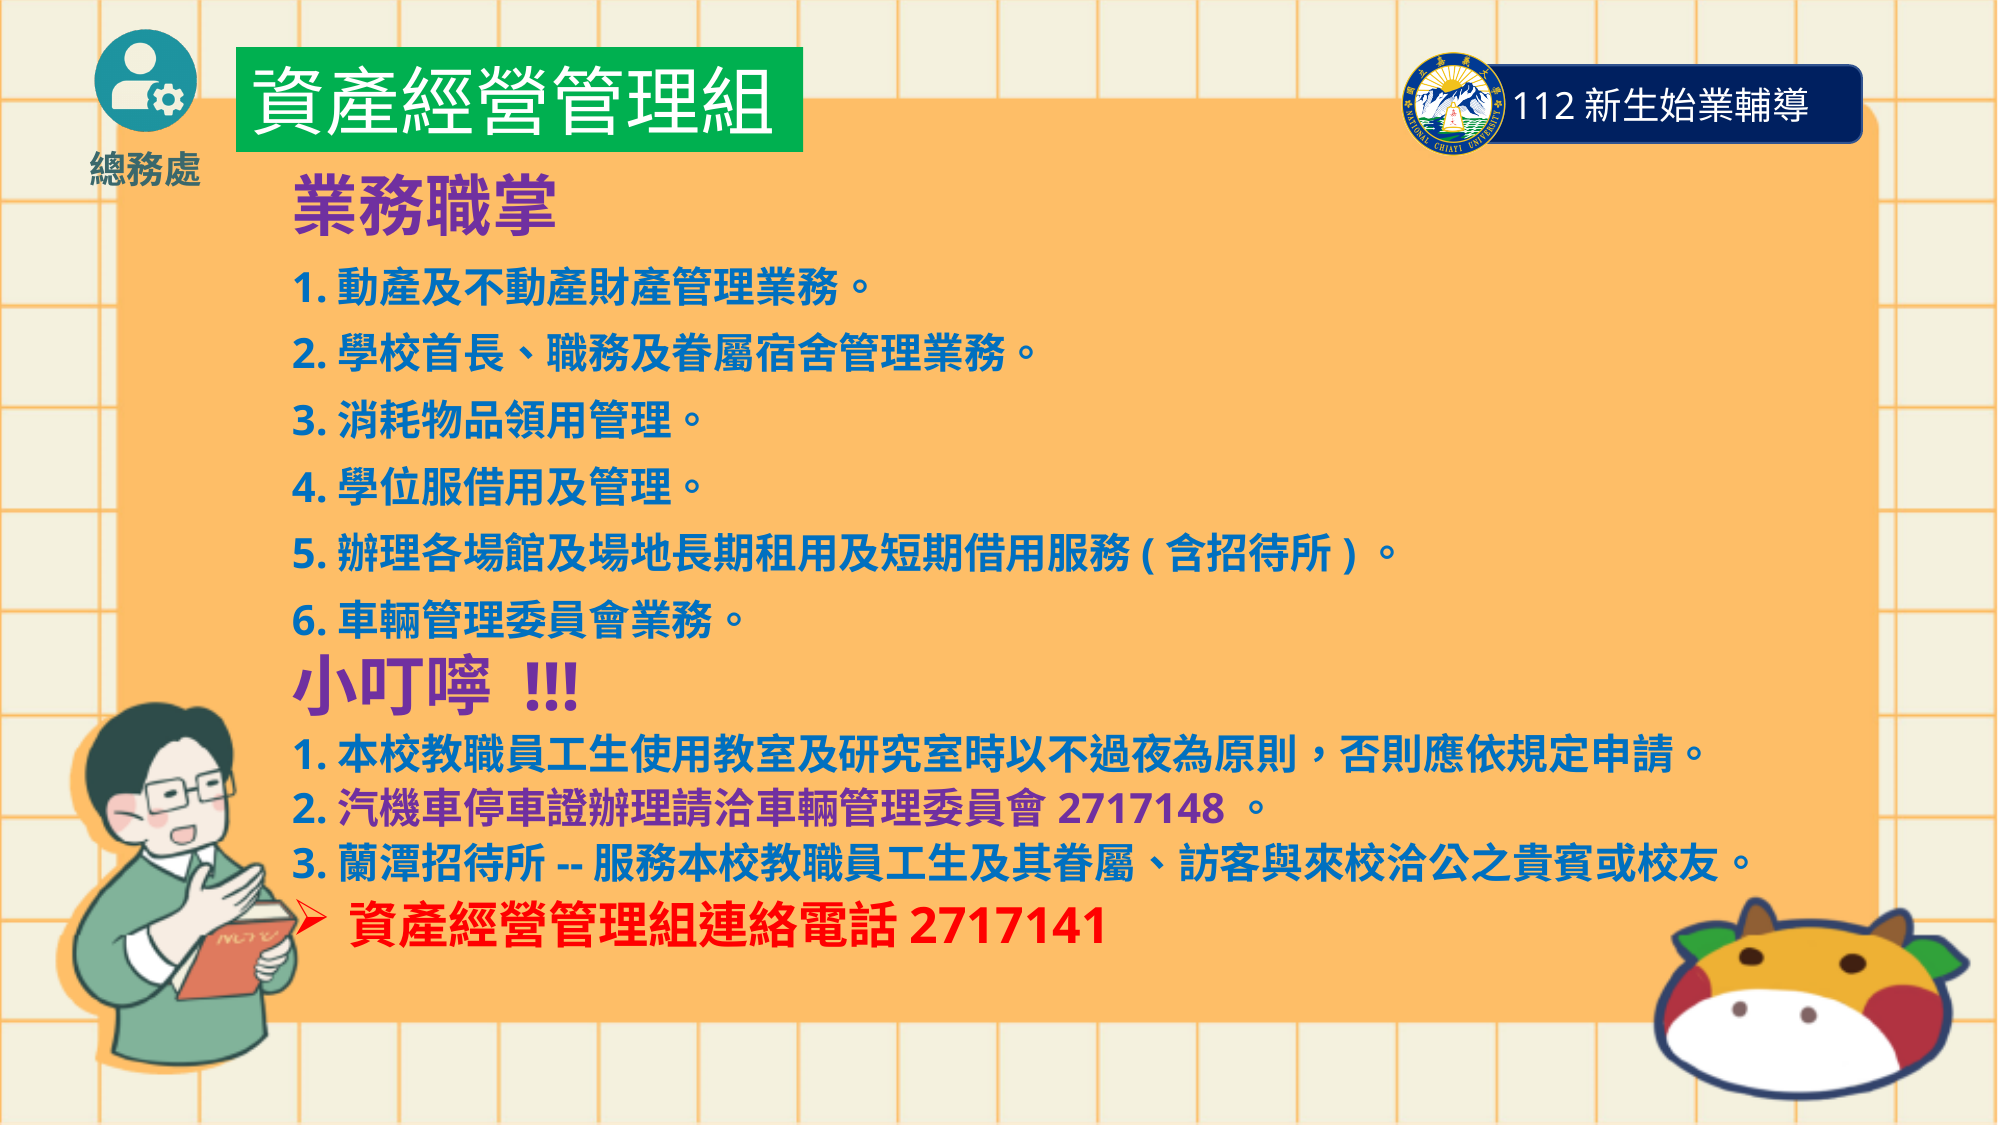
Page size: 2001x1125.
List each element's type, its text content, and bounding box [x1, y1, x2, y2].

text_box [73, 29, 218, 200]
picture [0, 0, 2000, 1125]
text_box 業務職掌 1.動產及不動產財產管理業務。 2.學校首長、職務及眷屬宿舍管理業務。 3.消耗物品領用管理。 4.學位服借用及管理。 5.辦理各場館及場地長期租用及短期借用服務(含招待所)。 6.車輛管理委員會業務。 小叮嚀 !!! 1.本校教職員工生使用教室及研究室時以不過夜為原則，否則應依規定申請。 2.汽機車停車證辦理請洽車輛管理委員會2717148。 3.蘭潭招待所--服務本校教職員工生及其眷屬、訪客與來校洽公之貴賓或校友。 資產經營管理組連絡電話2717141 [277, 156, 1766, 961]
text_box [1398, 52, 1862, 156]
text_box 資產經營管理組 [236, 47, 804, 152]
